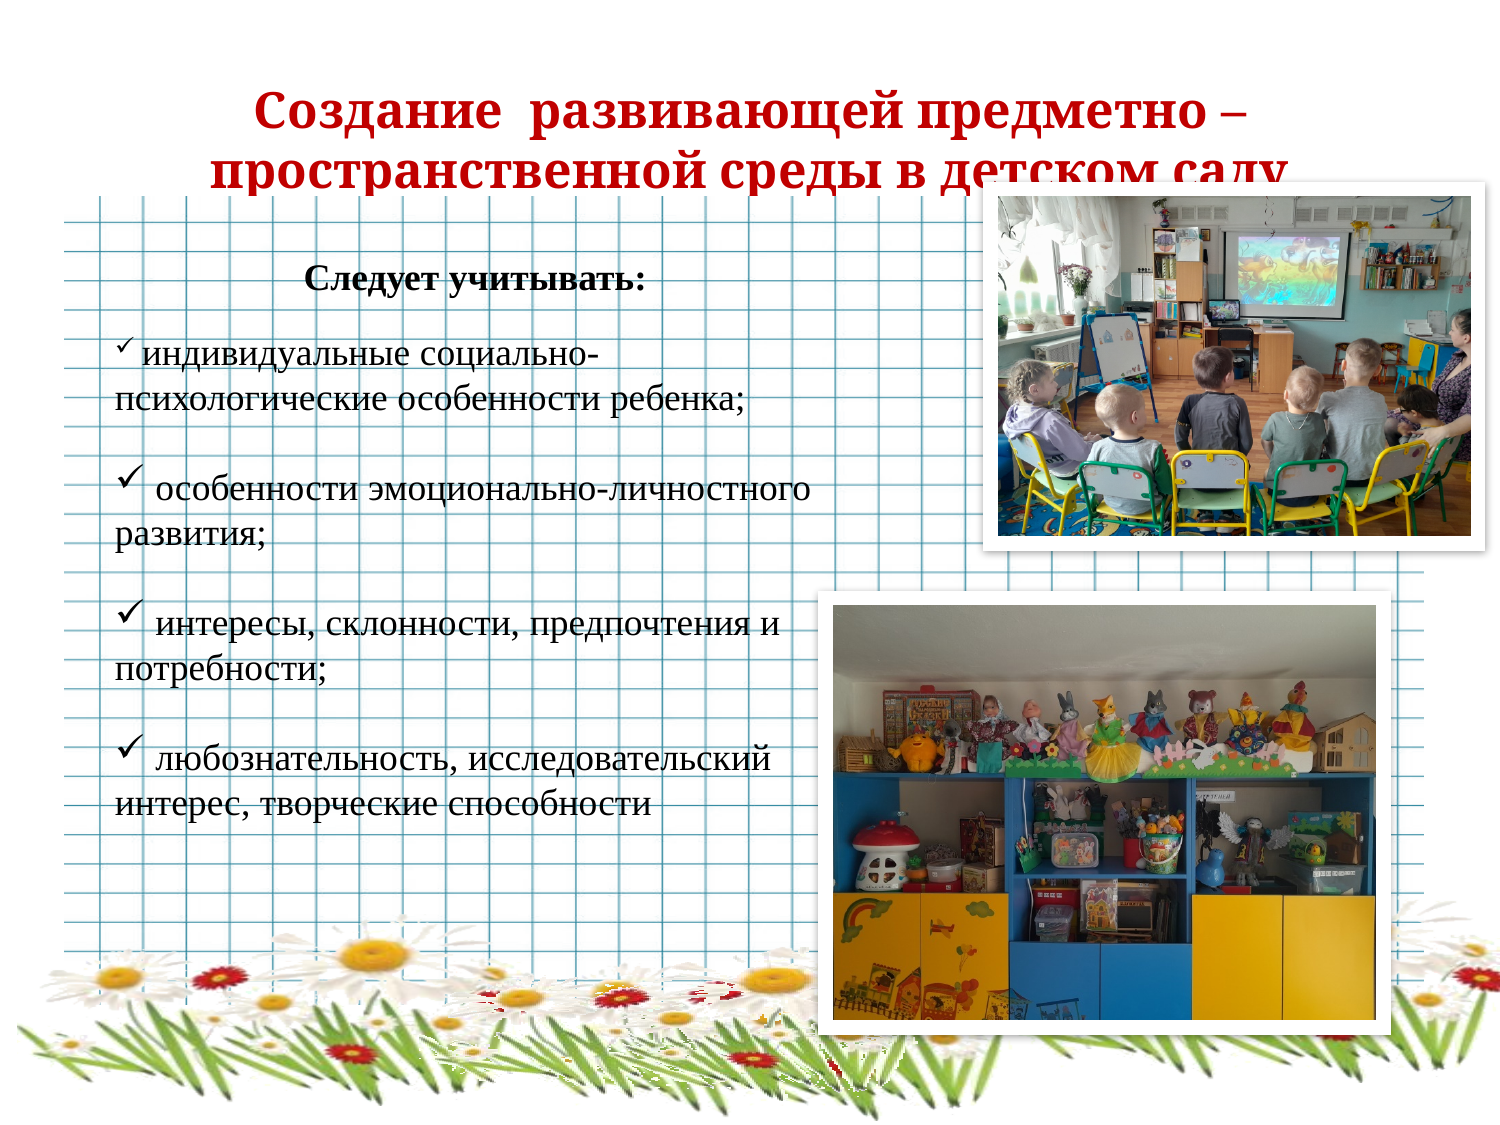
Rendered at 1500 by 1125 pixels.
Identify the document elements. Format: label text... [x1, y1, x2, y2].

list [64, 196, 1424, 918]
picture [17, 604, 1500, 1121]
picture [997, 195, 1471, 537]
title Создание развивающей предметно – пространственной среды в детском саду [75, 45, 1425, 194]
